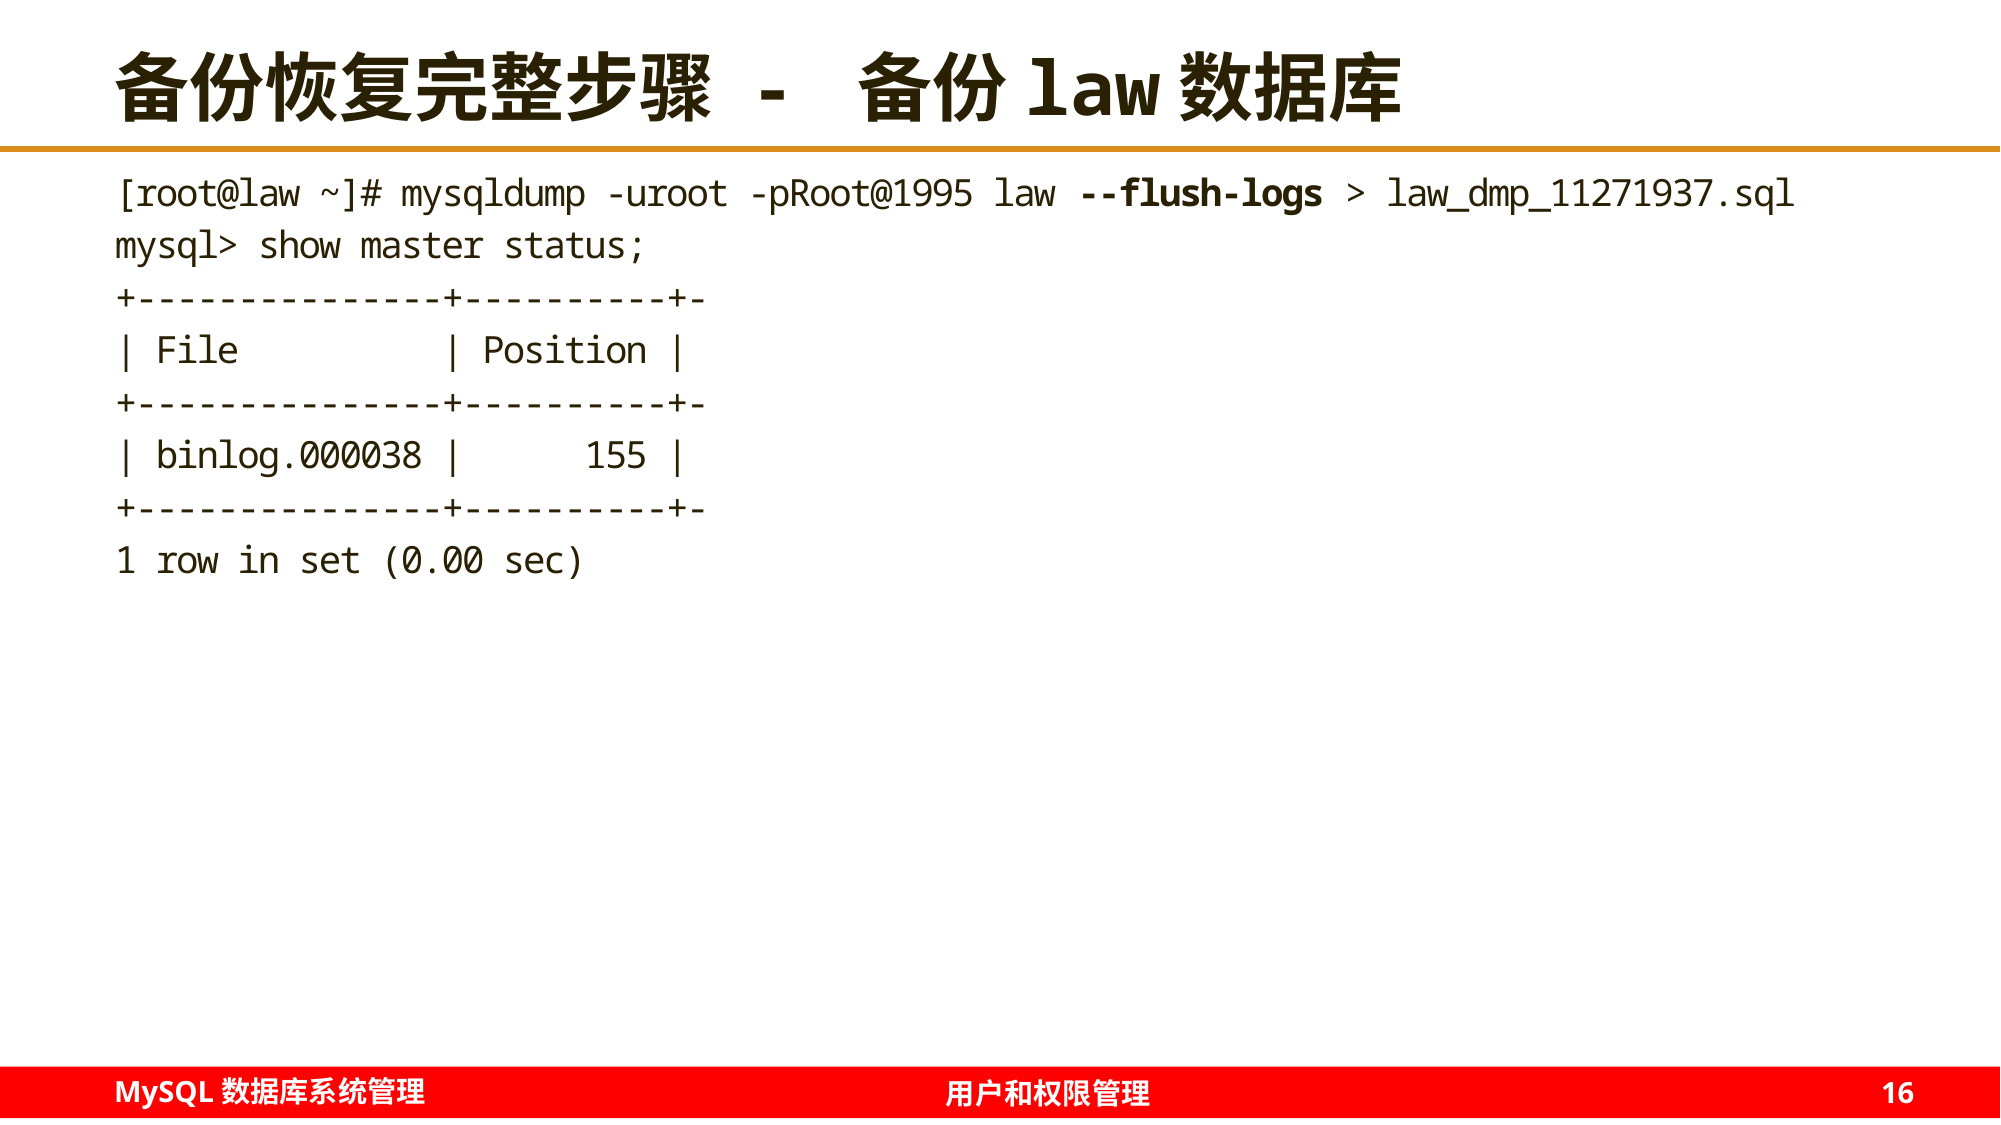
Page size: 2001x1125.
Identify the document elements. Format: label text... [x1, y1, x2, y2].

list [root@law ~]# mysqldump -uroot -pRoot@1995 law --flush-logs > law_dmp_11271937.sql mysql> show master status; +---------------+----------+- | File | Position | +---------------+----------+- | binlog.000038 | 155 | +---------------+----------+- 1 row in set (0.00 sec) [99, 161, 1900, 1063]
title 备份恢复完整步骤 - 备份law数据库 [99, 21, 1900, 149]
